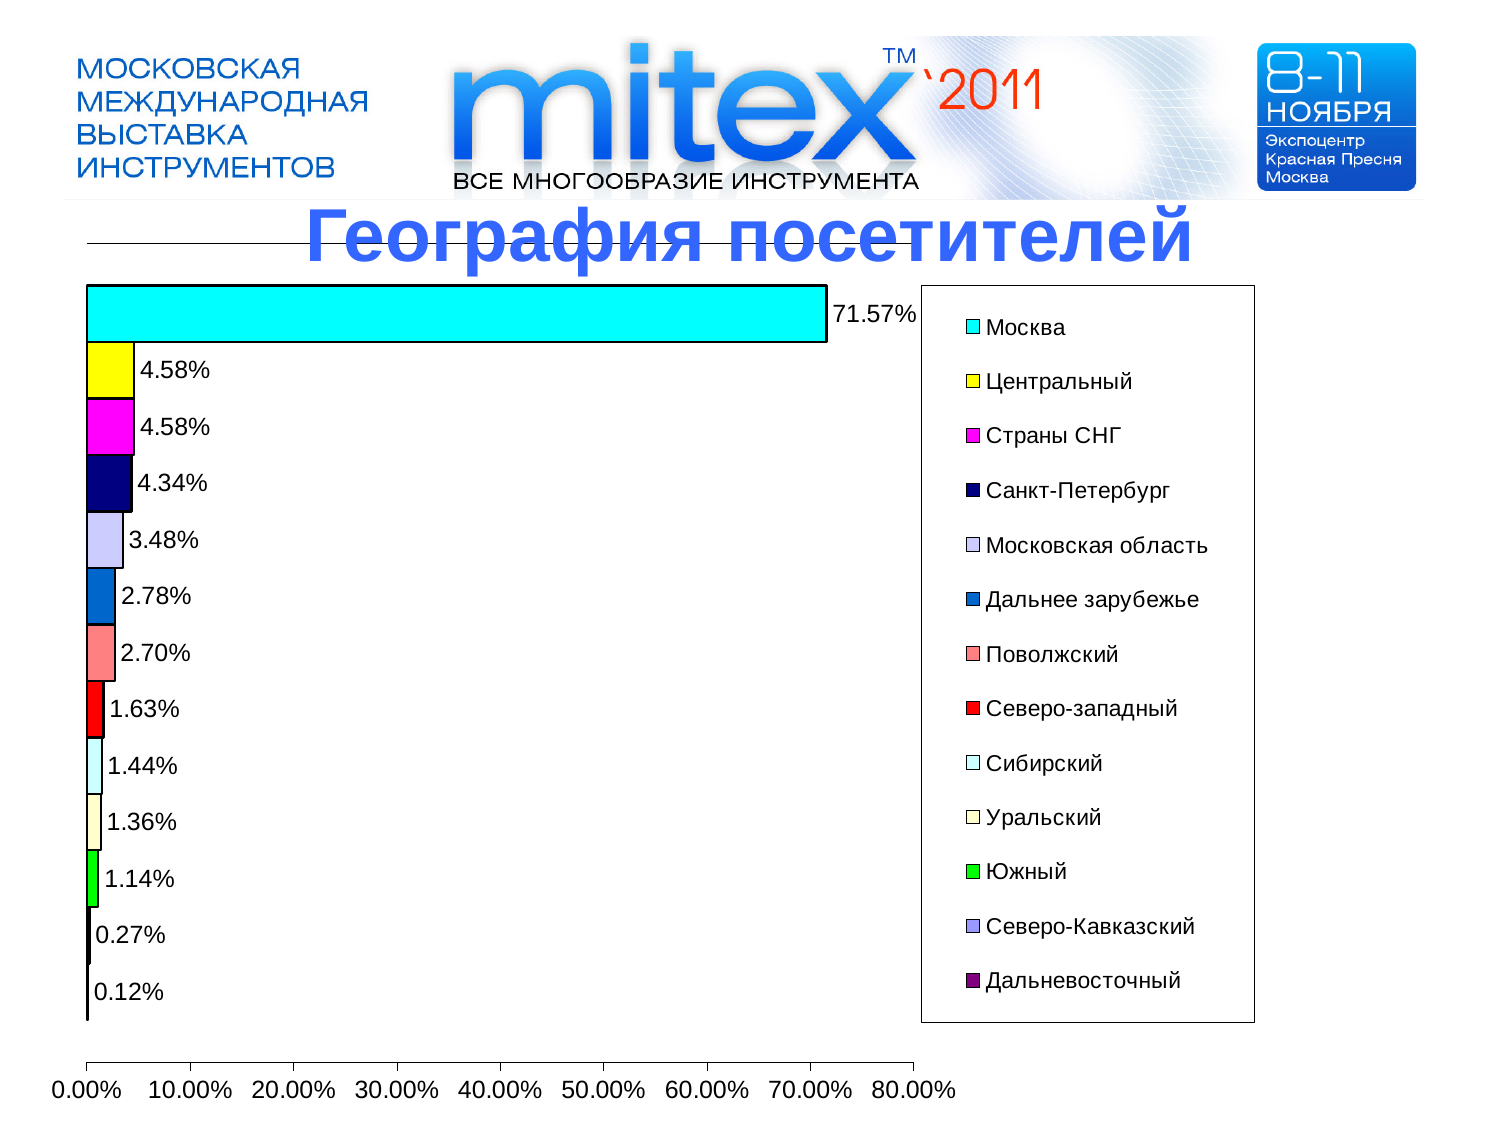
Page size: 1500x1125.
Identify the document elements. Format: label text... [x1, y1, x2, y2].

title География посетителей [75, 184, 1425, 237]
chart [33, 239, 1467, 1125]
picture [64, 36, 1424, 200]
